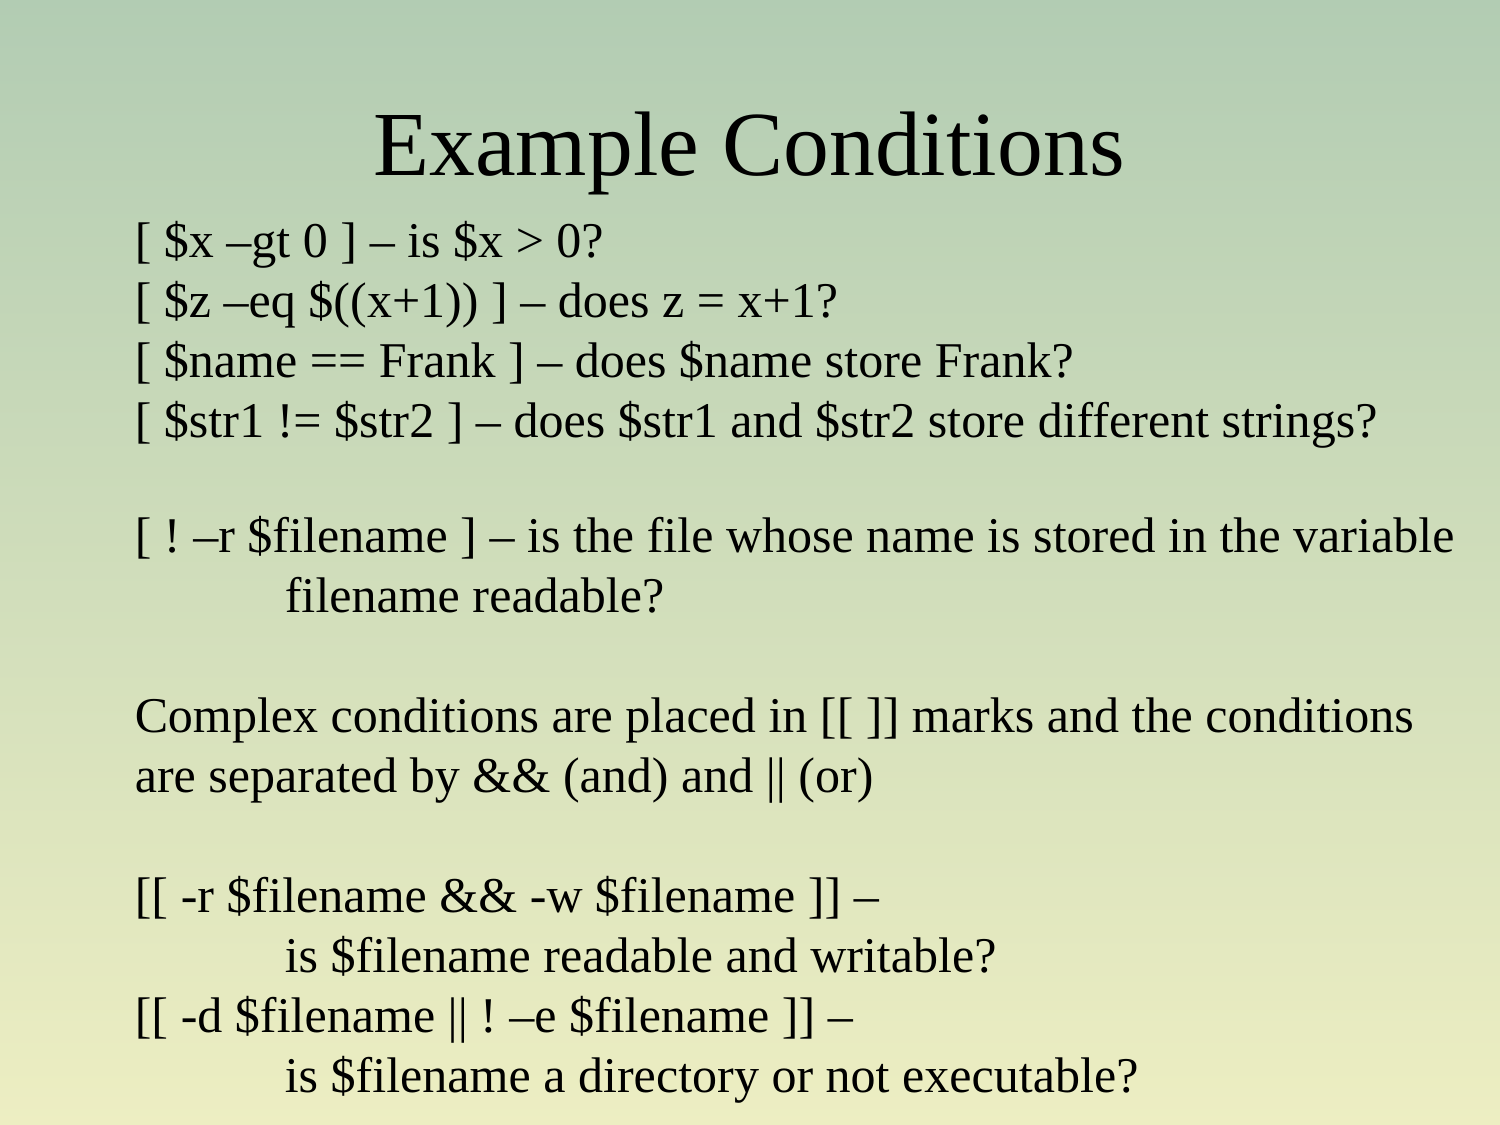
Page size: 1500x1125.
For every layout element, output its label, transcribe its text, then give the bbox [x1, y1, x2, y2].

text_box [ $x –gt 0 ] – is $x > 0? [ $z –eq $((x+1)) ] – does z = x+1? [ $name == Frank ] – does $name store Frank? [ $str1 != $str2 ] – does $str1 and $str2 store different strings? [ ! –r $filename ] – is the file whose name is stored in the variable filename readable? Complex conditions are placed in [[ ]] marks and the conditions are separated by && (and) and || (or) [[ -r $filename && -w $filename ]] – is $filename readable and writable? [[ -d $filename || ! –e $filename ]] – is $filename a directory or not executable? [120, 200, 1471, 1110]
title Example Conditions [75, 45, 1425, 233]
